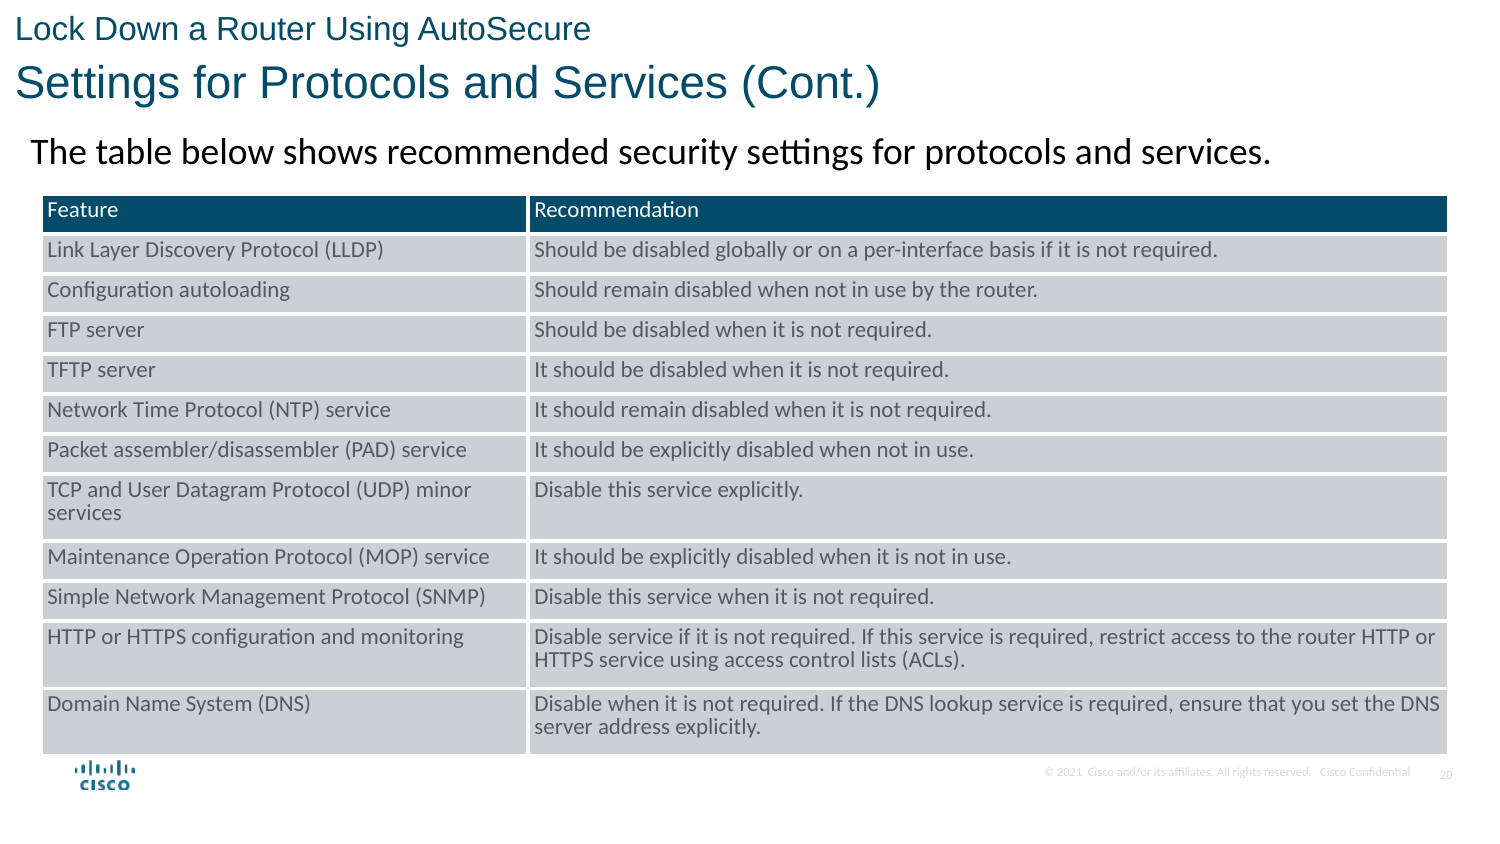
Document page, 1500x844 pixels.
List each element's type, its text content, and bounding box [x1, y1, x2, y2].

list Settings for Protocols and Services (Cont.) [0, 45, 1500, 195]
table_cell It should be explicitly disabled when it is not in use. [530, 543, 1447, 579]
table_cell FTP server [43, 316, 526, 352]
table_cell HTTP or HTTPS configuration and monitoring [43, 623, 526, 687]
slide_number 20 [1425, 759, 1500, 797]
table_cell Simple Network Management Protocol (SNMP) [43, 583, 526, 619]
table_header Feature [43, 196, 526, 232]
table_cell Disable service if it is not required. If this service is required, restrict access to the router HTTP or HTTPS service using access control lists (ACLs). [530, 623, 1447, 687]
table_cell Should remain disabled when not in use by the router. [530, 276, 1447, 312]
table_cell TCP and User Datagram Protocol (UDP) minor services [43, 476, 526, 539]
table_cell Disable this service when it is not required. [530, 583, 1447, 619]
table_cell Configuration autoloading [43, 276, 526, 312]
table_header Recommendation [530, 196, 1447, 232]
table_cell Link Layer Discovery Protocol (LLDP) [43, 236, 526, 272]
table_cell Should be disabled globally or on a per-interface basis if it is not required. [530, 236, 1447, 272]
table_cell Should be disabled when it is not required. [530, 316, 1447, 352]
table_cell It should be disabled when it is not required. [530, 356, 1447, 392]
table_cell Disable when it is not required. If the DNS lookup service is required, ensure that you set the DNS server address explicitly. [530, 690, 1447, 754]
table_cell TFTP server [43, 356, 526, 392]
table_cell It should remain disabled when it is not required. [530, 396, 1447, 432]
table_cell Packet assembler/disassembler (PAD) service [43, 436, 526, 472]
table_cell Disable this service explicitly. [530, 476, 1447, 539]
table_cell Domain Name System (DNS) [43, 690, 526, 754]
picture [75, 759, 135, 790]
table_cell Maintenance Operation Protocol (MOP) service [43, 543, 526, 579]
table_cell Network Time Protocol (NTP) service [43, 396, 526, 432]
text_box The table below shows recommended security settings for protocols and services. [15, 119, 1425, 180]
list Lock Down a Router Using AutoSecure [0, 0, 1500, 45]
table_cell It should be explicitly disabled when not in use. [530, 436, 1447, 472]
